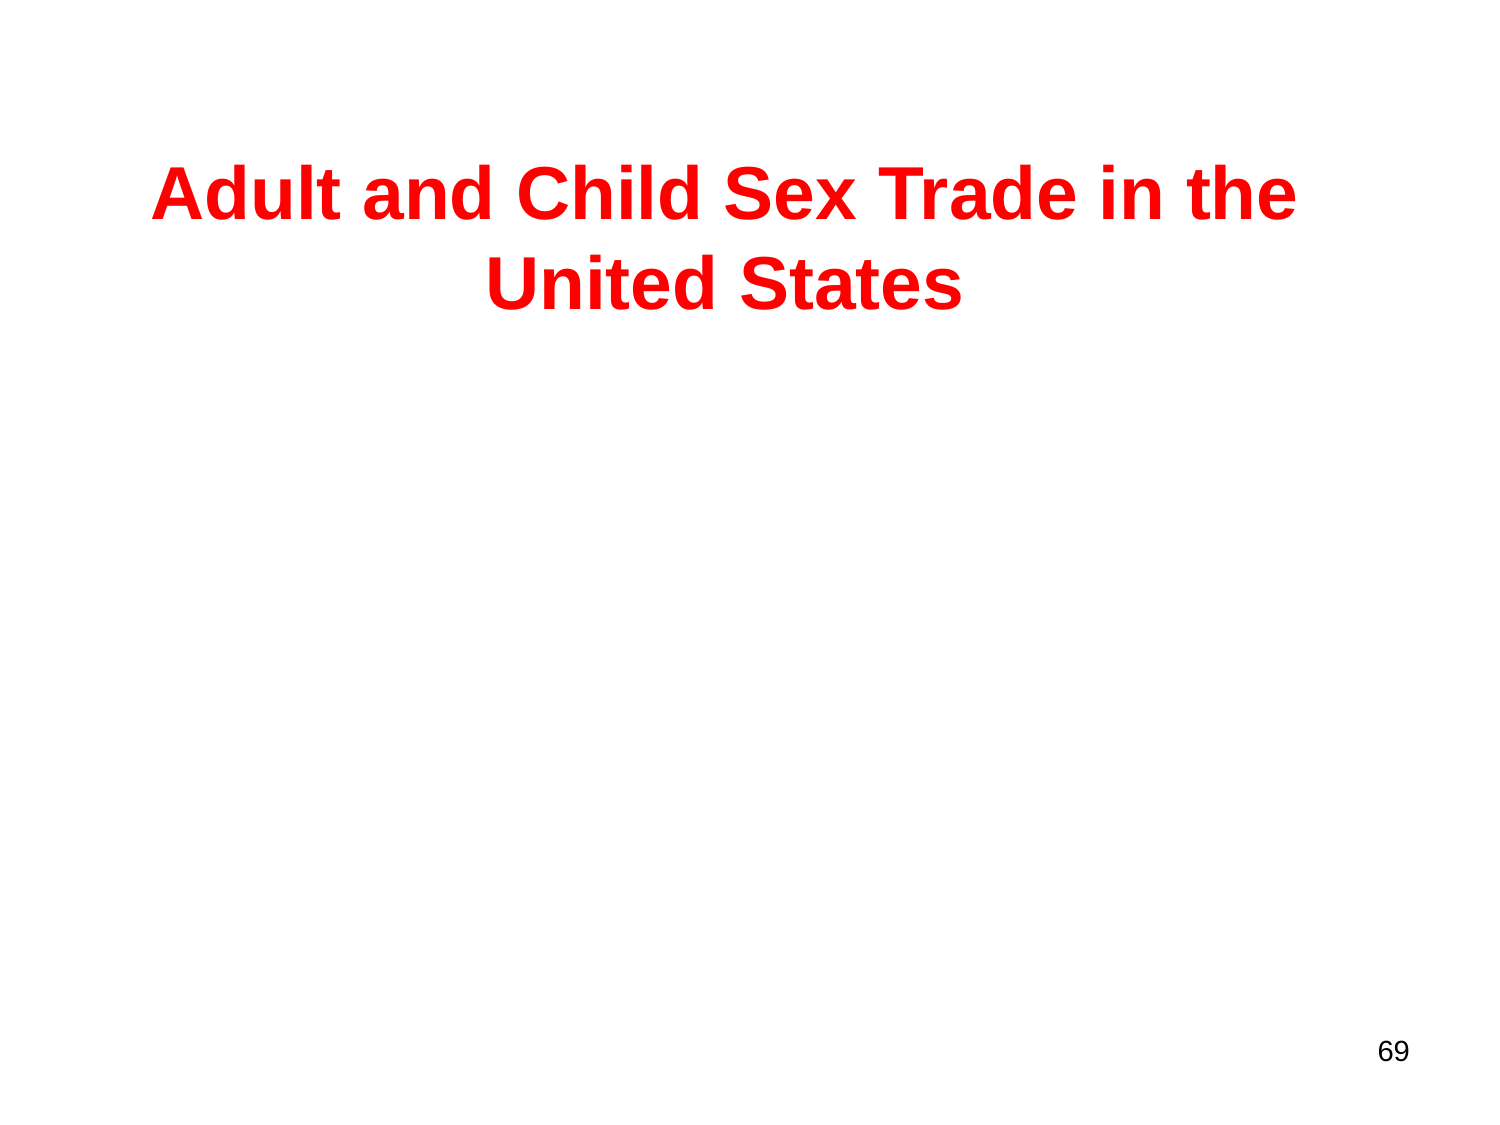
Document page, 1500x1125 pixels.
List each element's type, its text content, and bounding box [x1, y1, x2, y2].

text_box Adult and Child Sex Trade in the United States [112, 137, 1338, 333]
slide_number 69 [1074, 1024, 1426, 1103]
